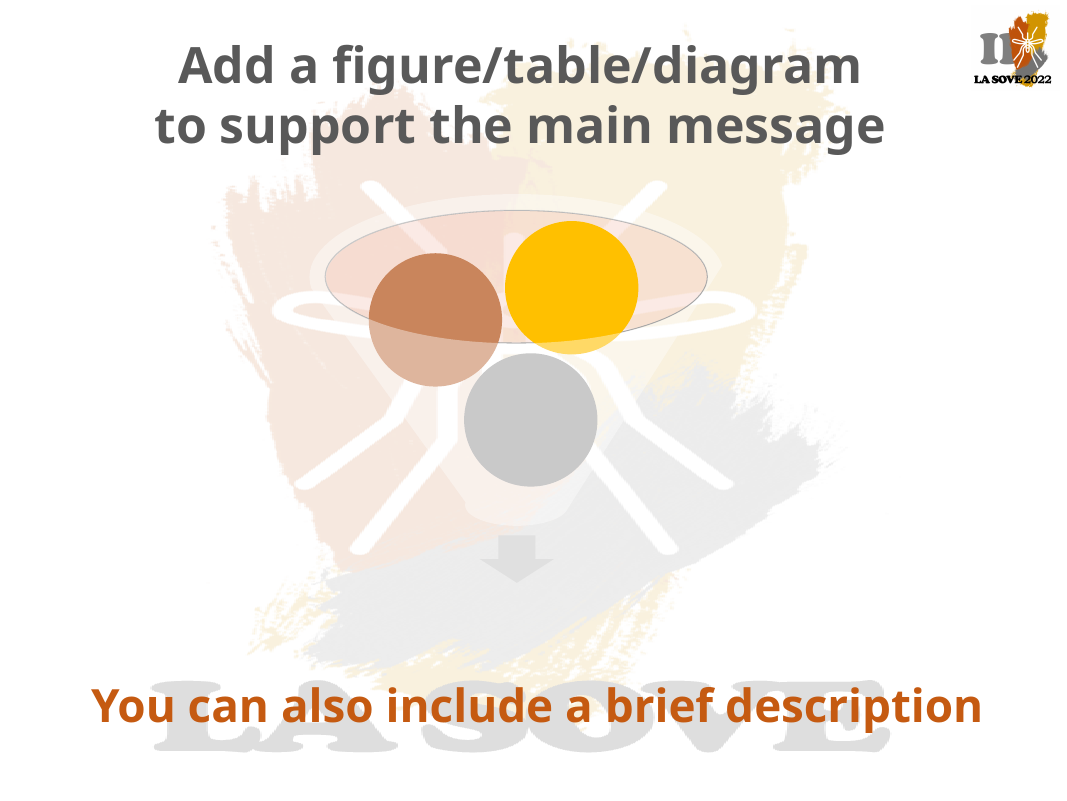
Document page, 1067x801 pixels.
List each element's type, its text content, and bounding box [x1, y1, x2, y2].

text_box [161, 191, 873, 666]
picture [971, 5, 1060, 91]
text_box Add a figure/table/diagram to support the main message [90, 25, 964, 161]
text_box You can also include a brief description [48, 669, 1027, 740]
